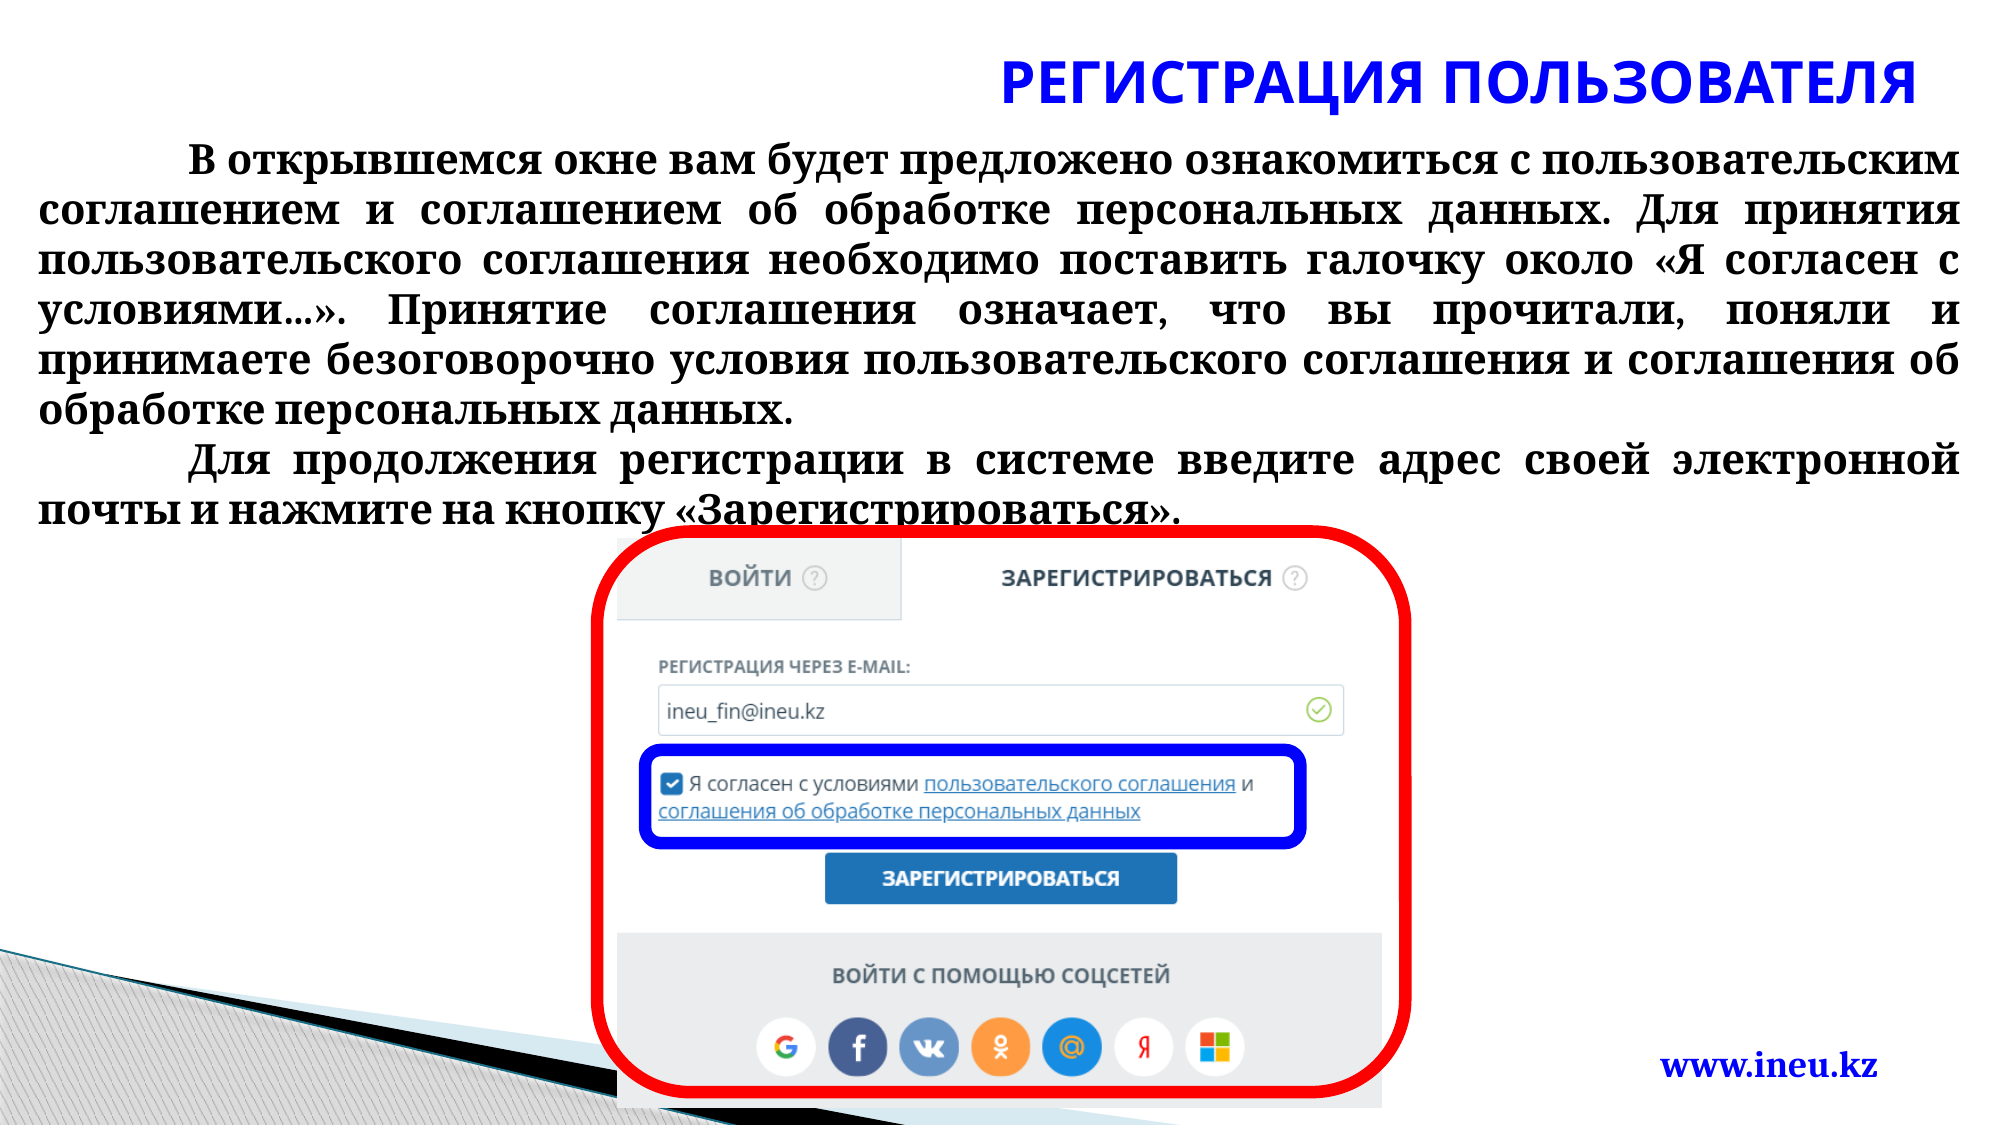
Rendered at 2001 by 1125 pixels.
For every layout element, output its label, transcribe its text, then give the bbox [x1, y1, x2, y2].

text_box www.ineu.kz [1645, 1032, 1894, 1093]
picture [616, 1093, 1382, 1108]
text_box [596, 531, 1406, 1093]
text_box В открывшемся окне вам будет предложено ознакомиться с пользовательским соглашением и соглашением об обработке персональных данных. Для принятия пользовательского соглашения необходимо поставить галочку около «Я согласен с условиями…». Принятие соглашения означает, что вы прочитали, поняли и принимаете безоговорочно условия пользовательского соглашения и соглашения об обработке персональных данных. Для продолжения регистрации в системе введите адрес своей электронной почты и нажмите на кнопку «Зарегистрироваться». [23, 125, 1975, 540]
text_box РЕГИСТРАЦИЯ ПОЛЬЗОВАТЕЛЯ [29, 37, 1934, 123]
